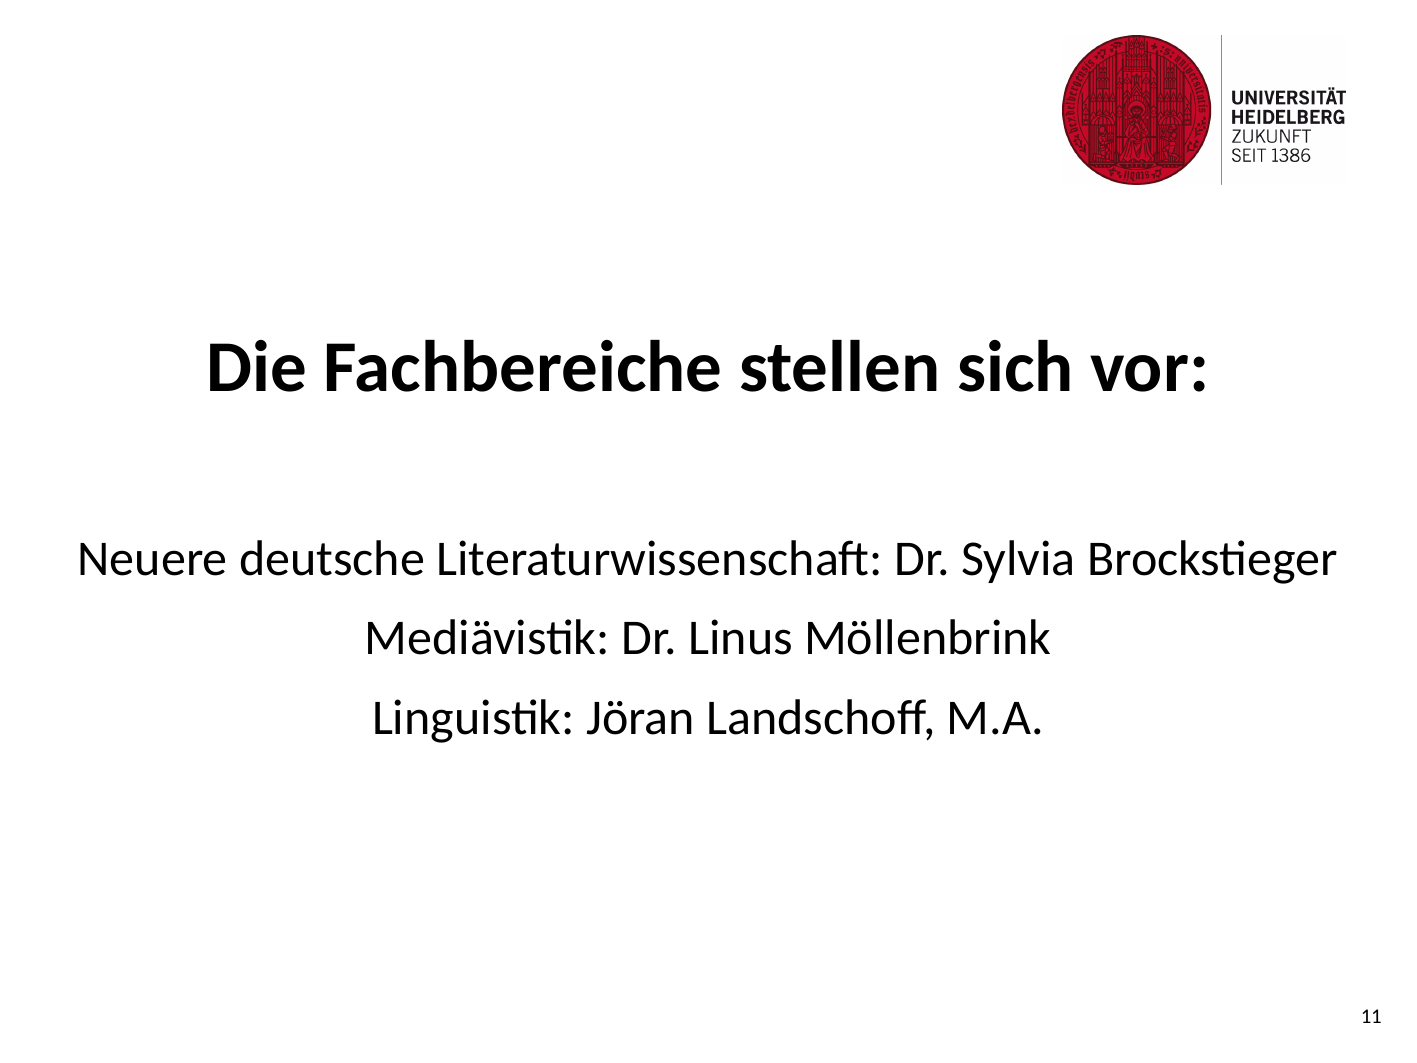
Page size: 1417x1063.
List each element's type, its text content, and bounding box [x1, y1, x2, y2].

slide_number 11 [1340, 1001, 1383, 1029]
picture [1062, 35, 1346, 123]
list Die Fachbereiche stellen sich vor: Neuere deutsche Literaturwissenschaft: Dr. Sylvia Brockstieger Mediävistik: Dr. Linus Möllenbrink Linguistik: Jöran Landschoff, M.A. [70, 123, 1347, 940]
